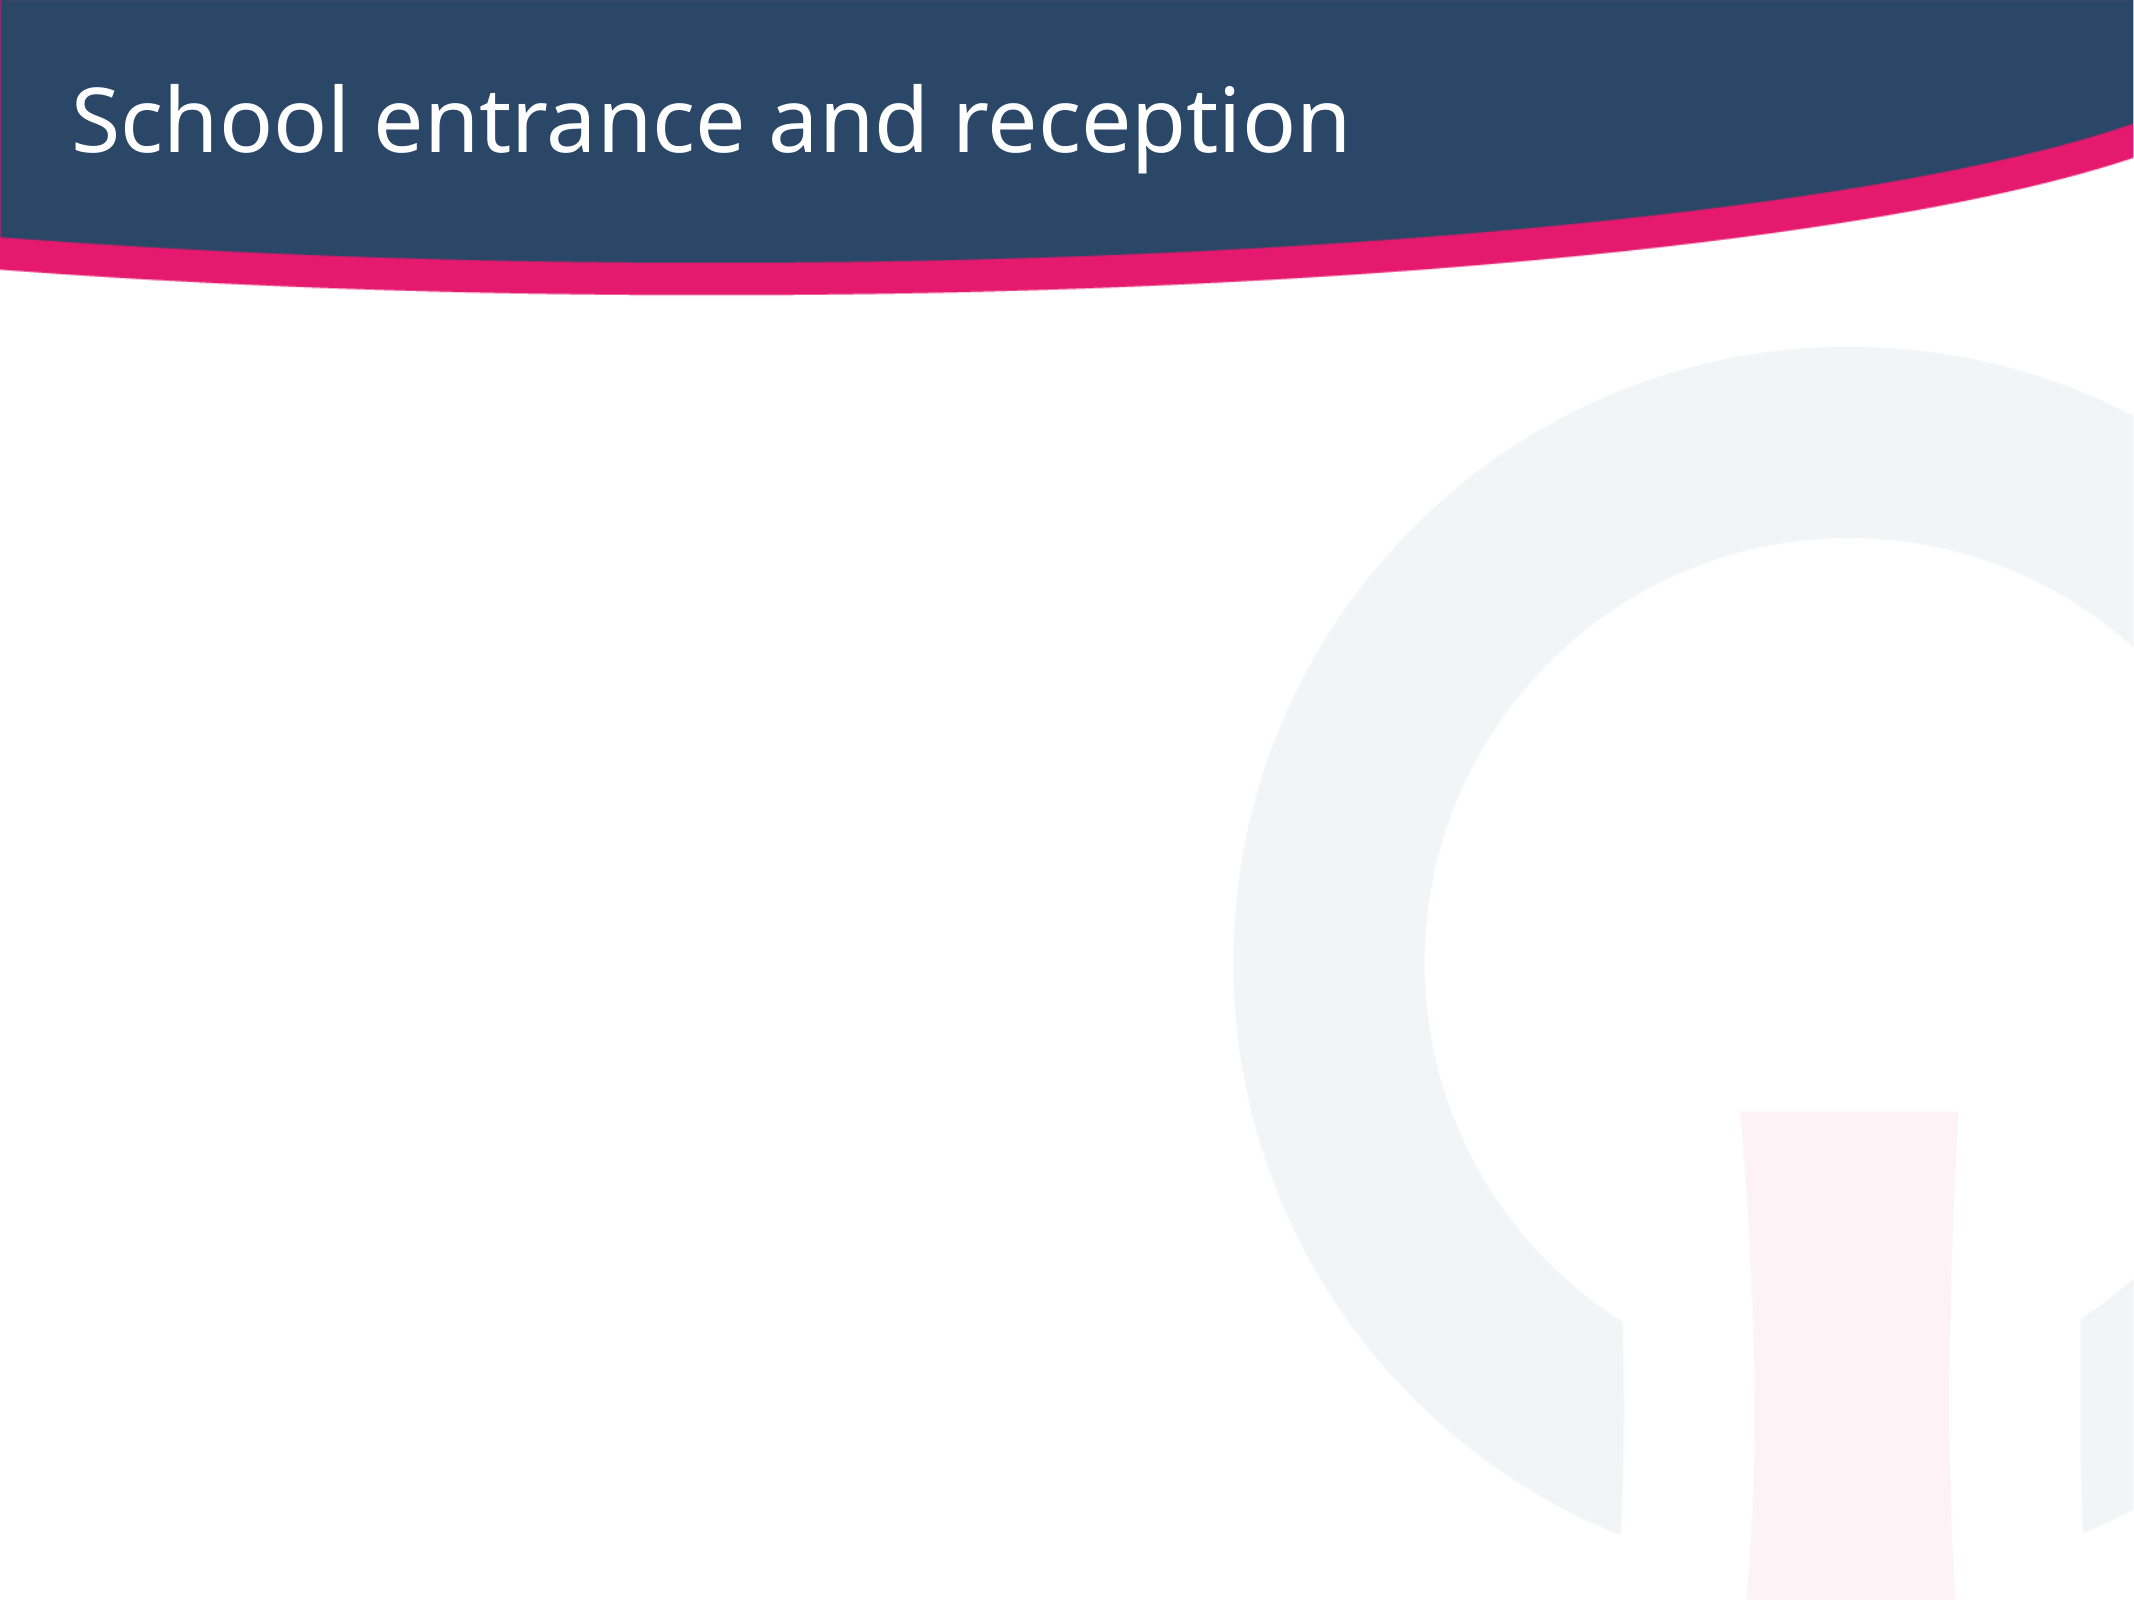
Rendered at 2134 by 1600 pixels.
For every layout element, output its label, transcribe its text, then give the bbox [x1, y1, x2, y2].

picture [0, 0, 2134, 1600]
title School entrance and reception [62, 53, 2071, 180]
